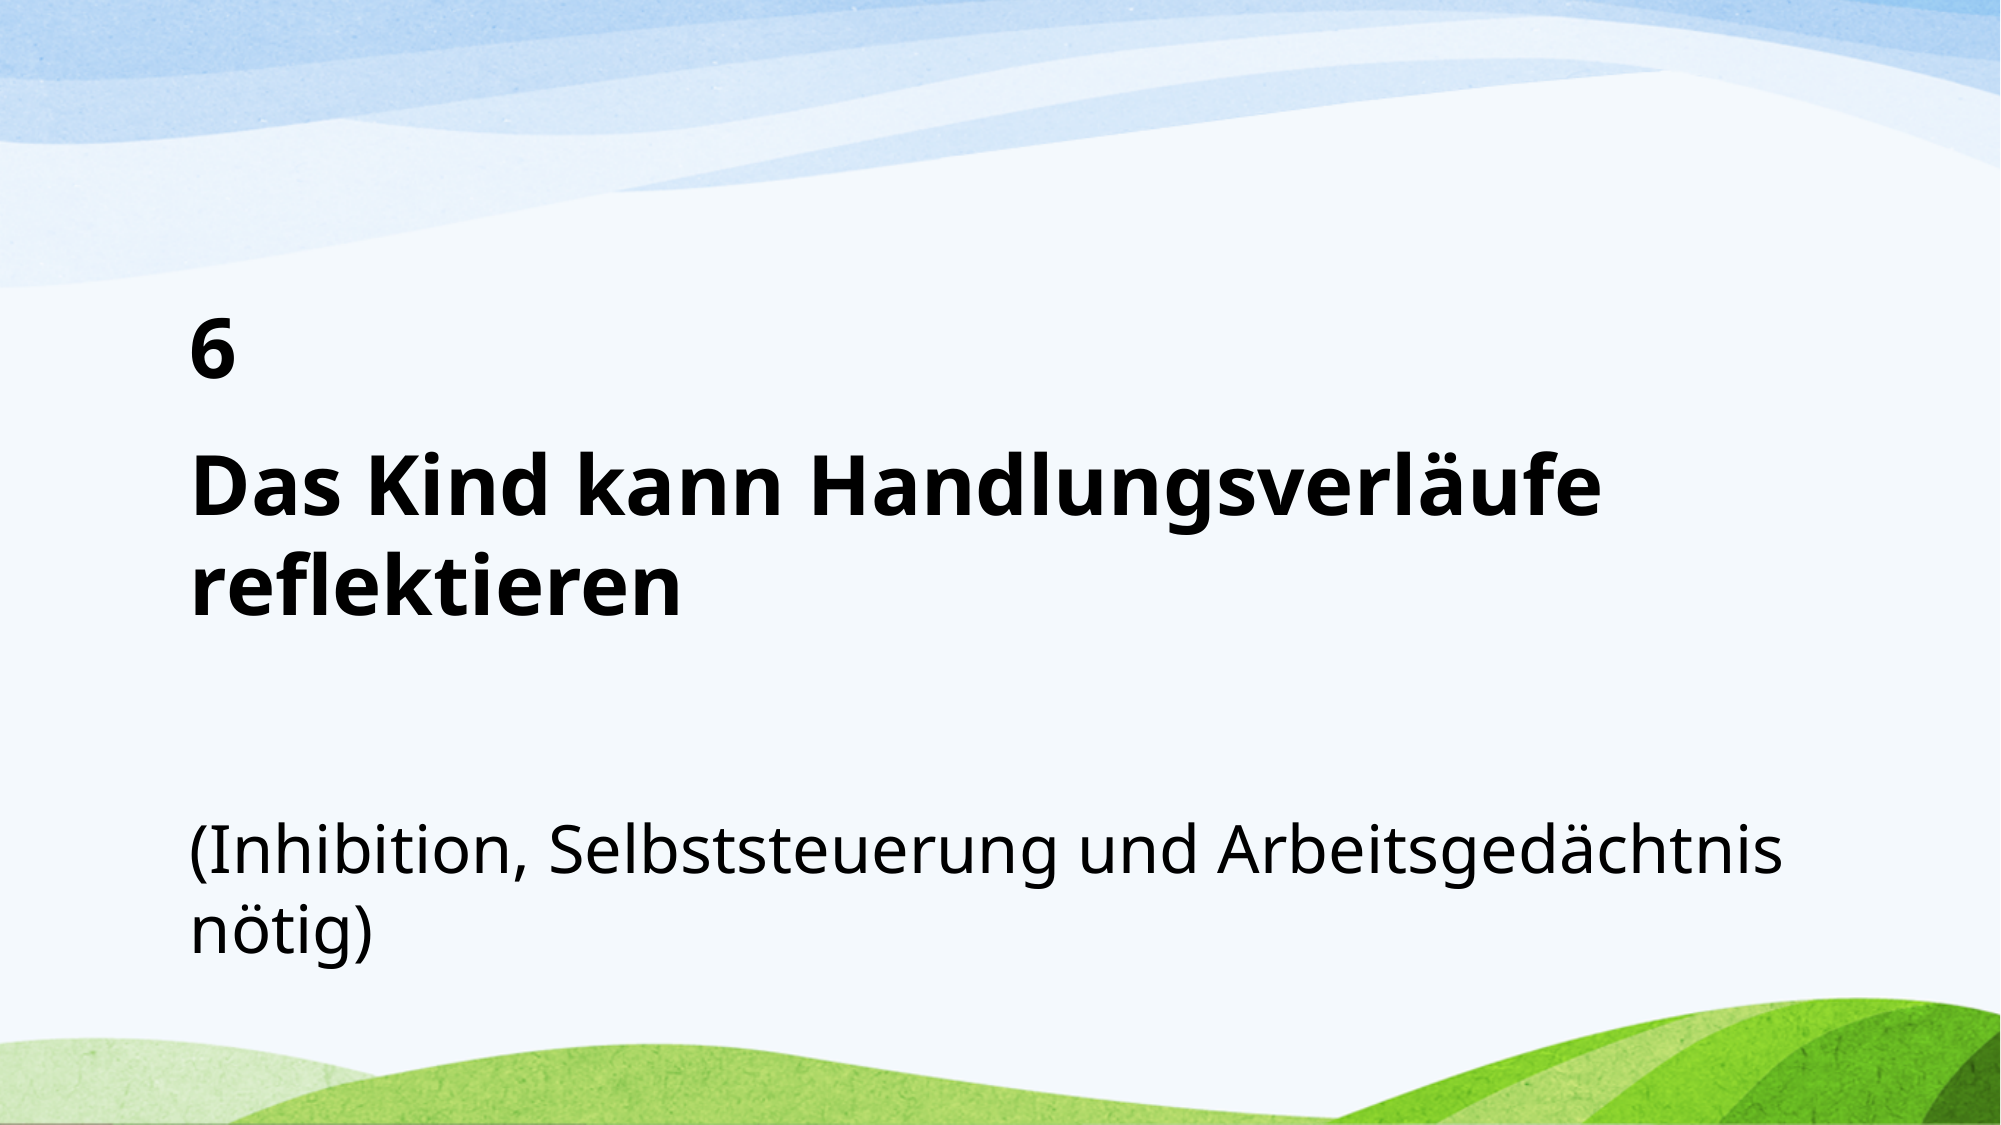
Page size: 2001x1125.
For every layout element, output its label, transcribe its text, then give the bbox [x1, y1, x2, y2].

picture [0, 0, 2001, 1125]
list 6 Das Kind kann Handlungsverläufe reflektieren (Inhibition, Selbststeuerung und Arbeitsgedächtnis nötig) [174, 287, 1825, 982]
